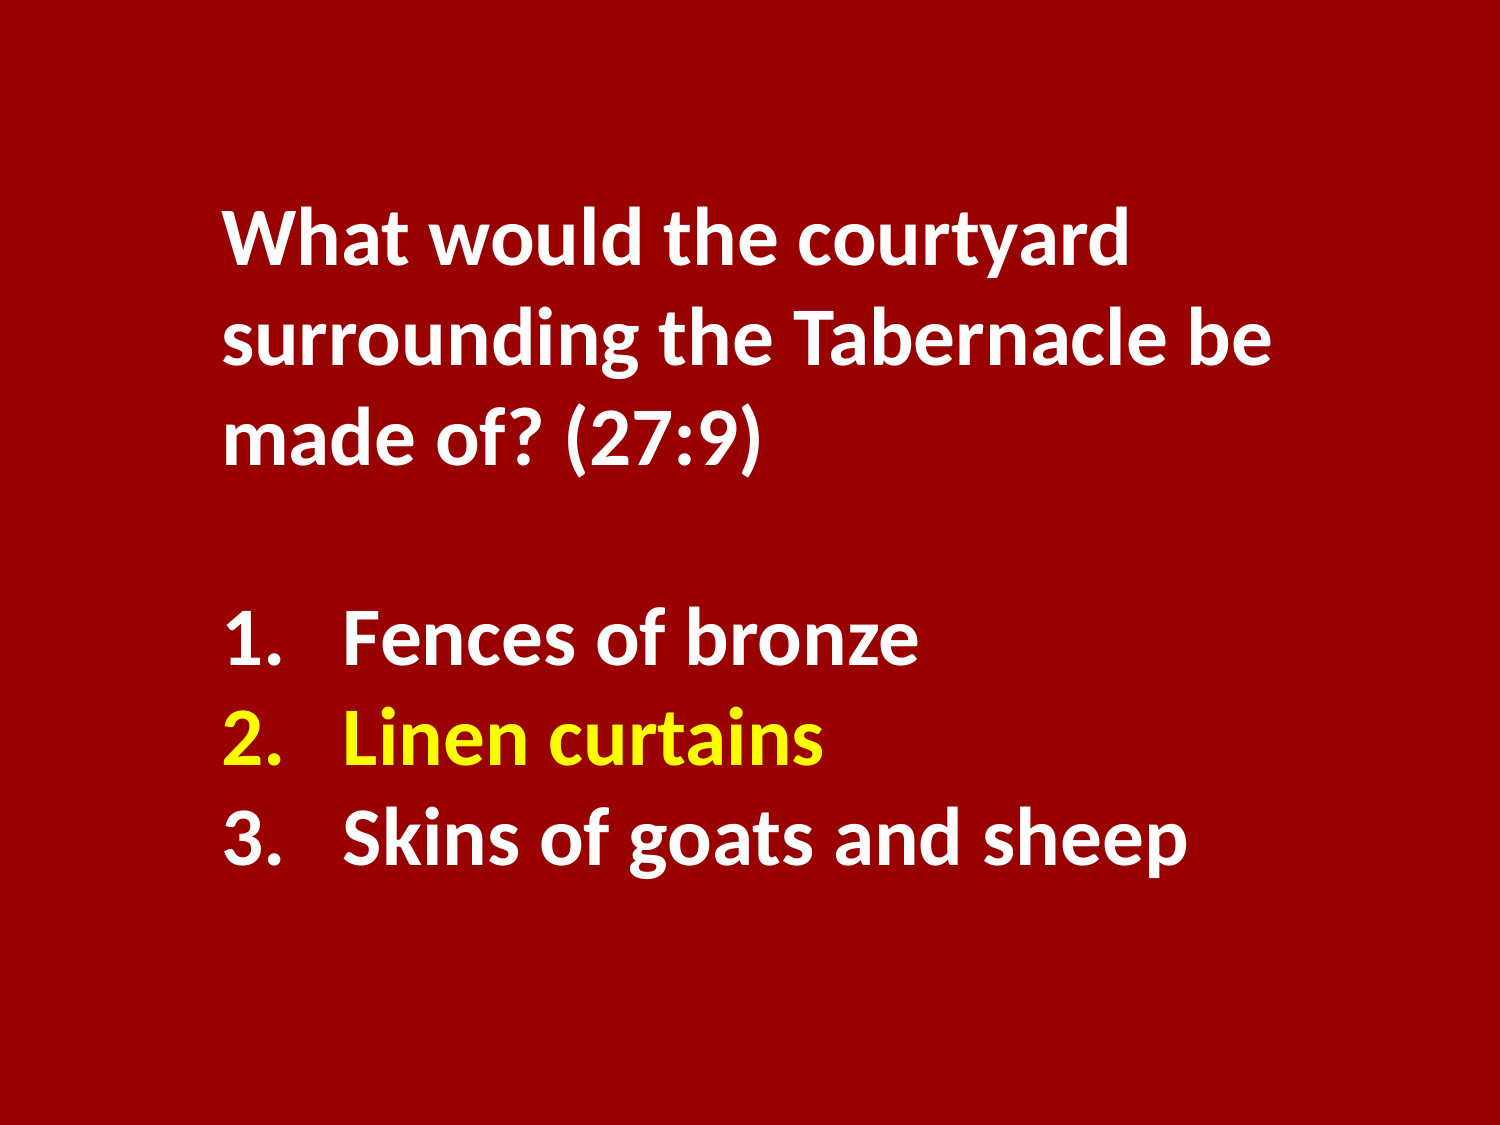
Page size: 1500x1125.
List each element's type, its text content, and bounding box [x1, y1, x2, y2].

text_box What would the courtyard surrounding the Tabernacle be made of? (27:9) Fences of bronze Linen curtains Skins of goats and sheep [206, 174, 1294, 890]
